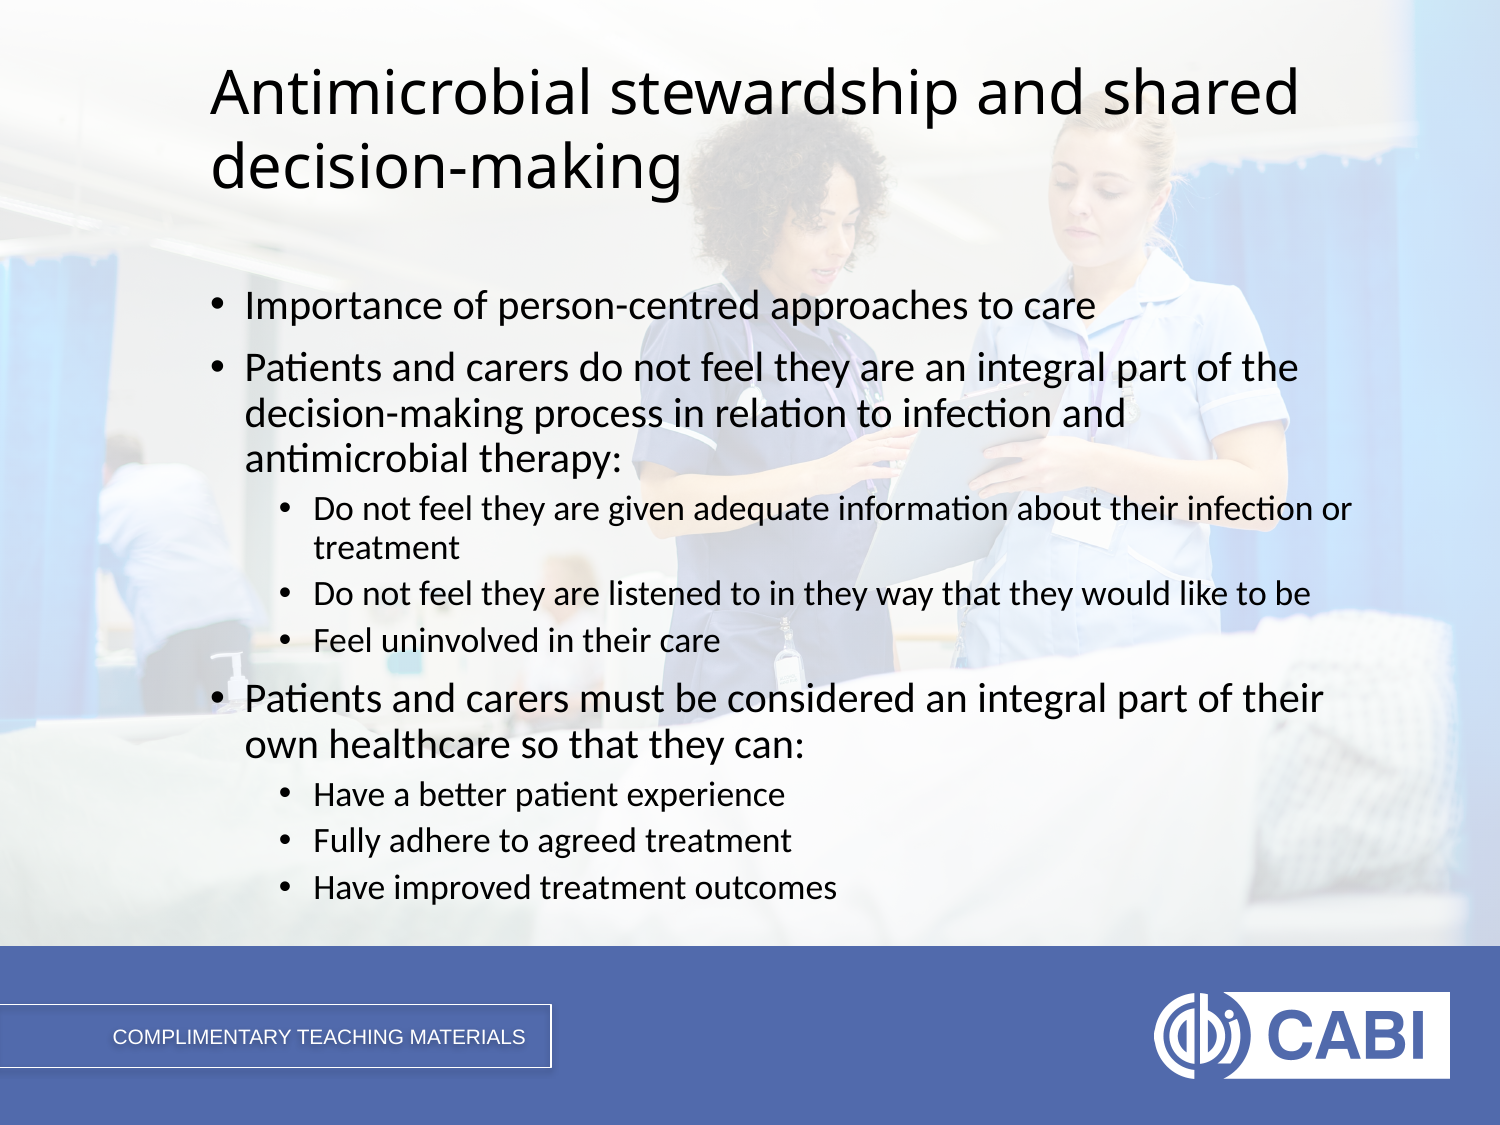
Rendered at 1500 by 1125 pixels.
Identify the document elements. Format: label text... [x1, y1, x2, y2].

list Importance of person-centred approaches to care Patients and carers do not feel they are an integral part of the decision-making process in relation to infection and antimicrobial therapy: Do not feel they are given adequate information about their infection or treatment Do not feel they are listened to in they way that they would like to be Feel uninvolved in their care Patients and carers must be considered an integral part of their own healthcare so that they can: Have a better patient experience Fully adhere to agreed treatment Have improved treatment outcomes [195, 209, 1376, 917]
title Antimicrobial stewardship and shared decision-making [195, 45, 1376, 209]
picture [1154, 992, 1450, 1079]
